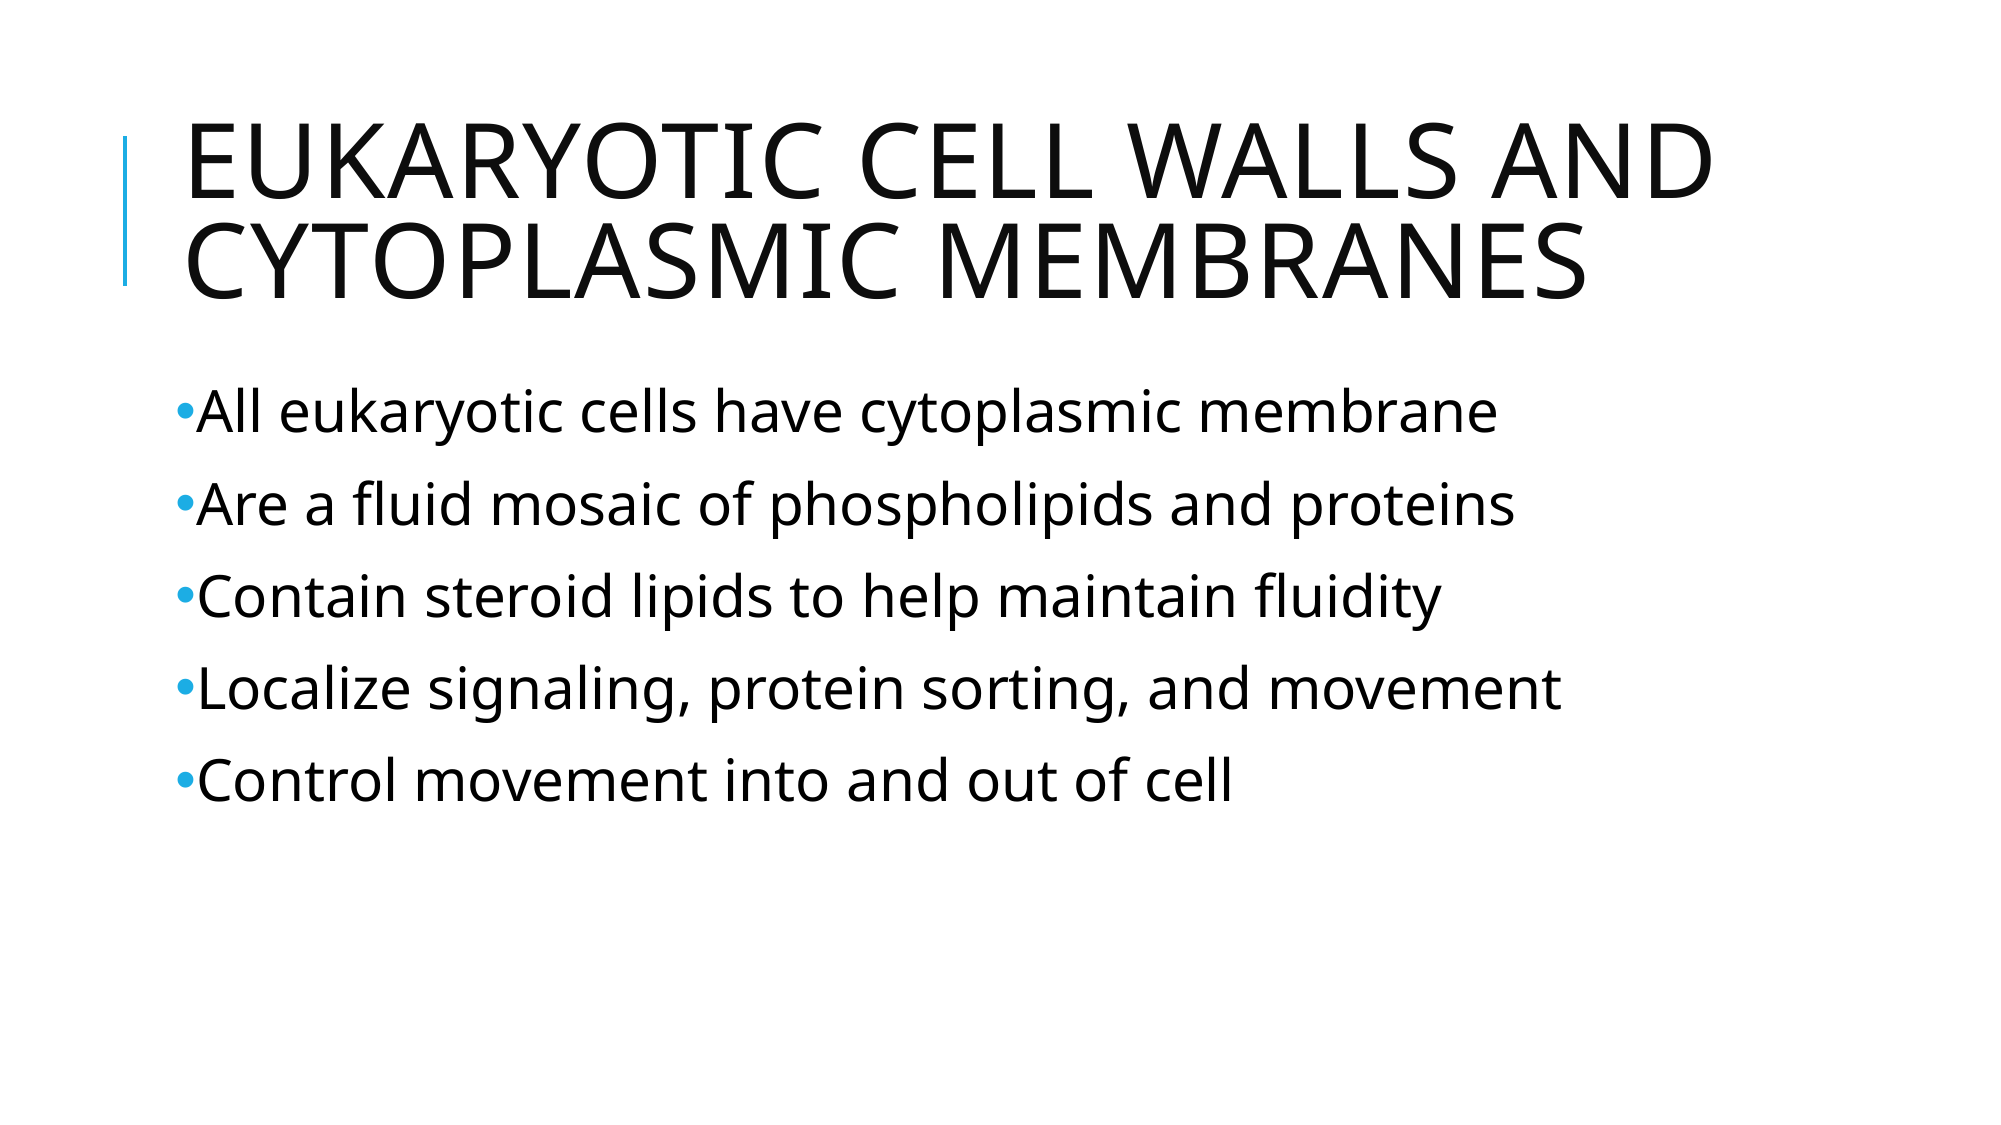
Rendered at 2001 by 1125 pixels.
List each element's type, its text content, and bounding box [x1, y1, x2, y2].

title Eukaryotic Cell Walls and Cytoplasmic Membranes [168, 96, 1763, 342]
list All eukaryotic cells have cytoplasmic membrane Are a fluid mosaic of phospholipids and proteins Contain steroid lipids to help maintain fluidity Localize signaling, protein sorting, and movement Control movement into and out of cell [168, 375, 1763, 1035]
